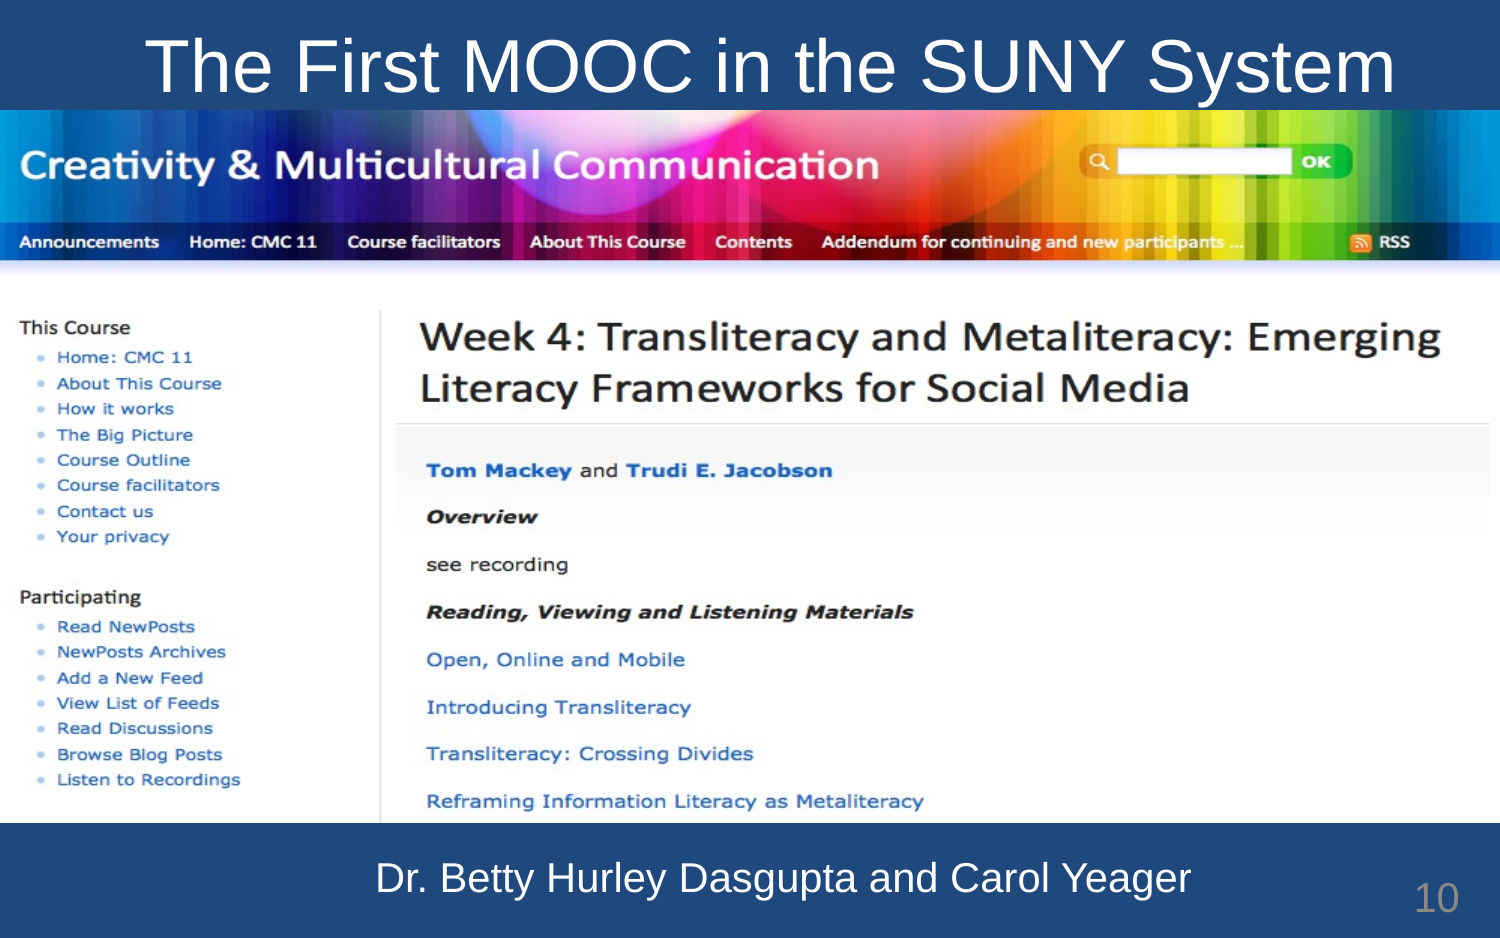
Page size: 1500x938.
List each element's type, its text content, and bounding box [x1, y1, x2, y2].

picture [0, 110, 1500, 824]
slide_number 10 [1125, 871, 1475, 921]
picture [1453, 150, 1458, 170]
text_box Dr. Betty Hurley Dasgupta and Carol Yeager [360, 843, 1208, 909]
picture [1438, 110, 1445, 123]
text_box The First MOOC in the SUNY System [130, 10, 1413, 109]
